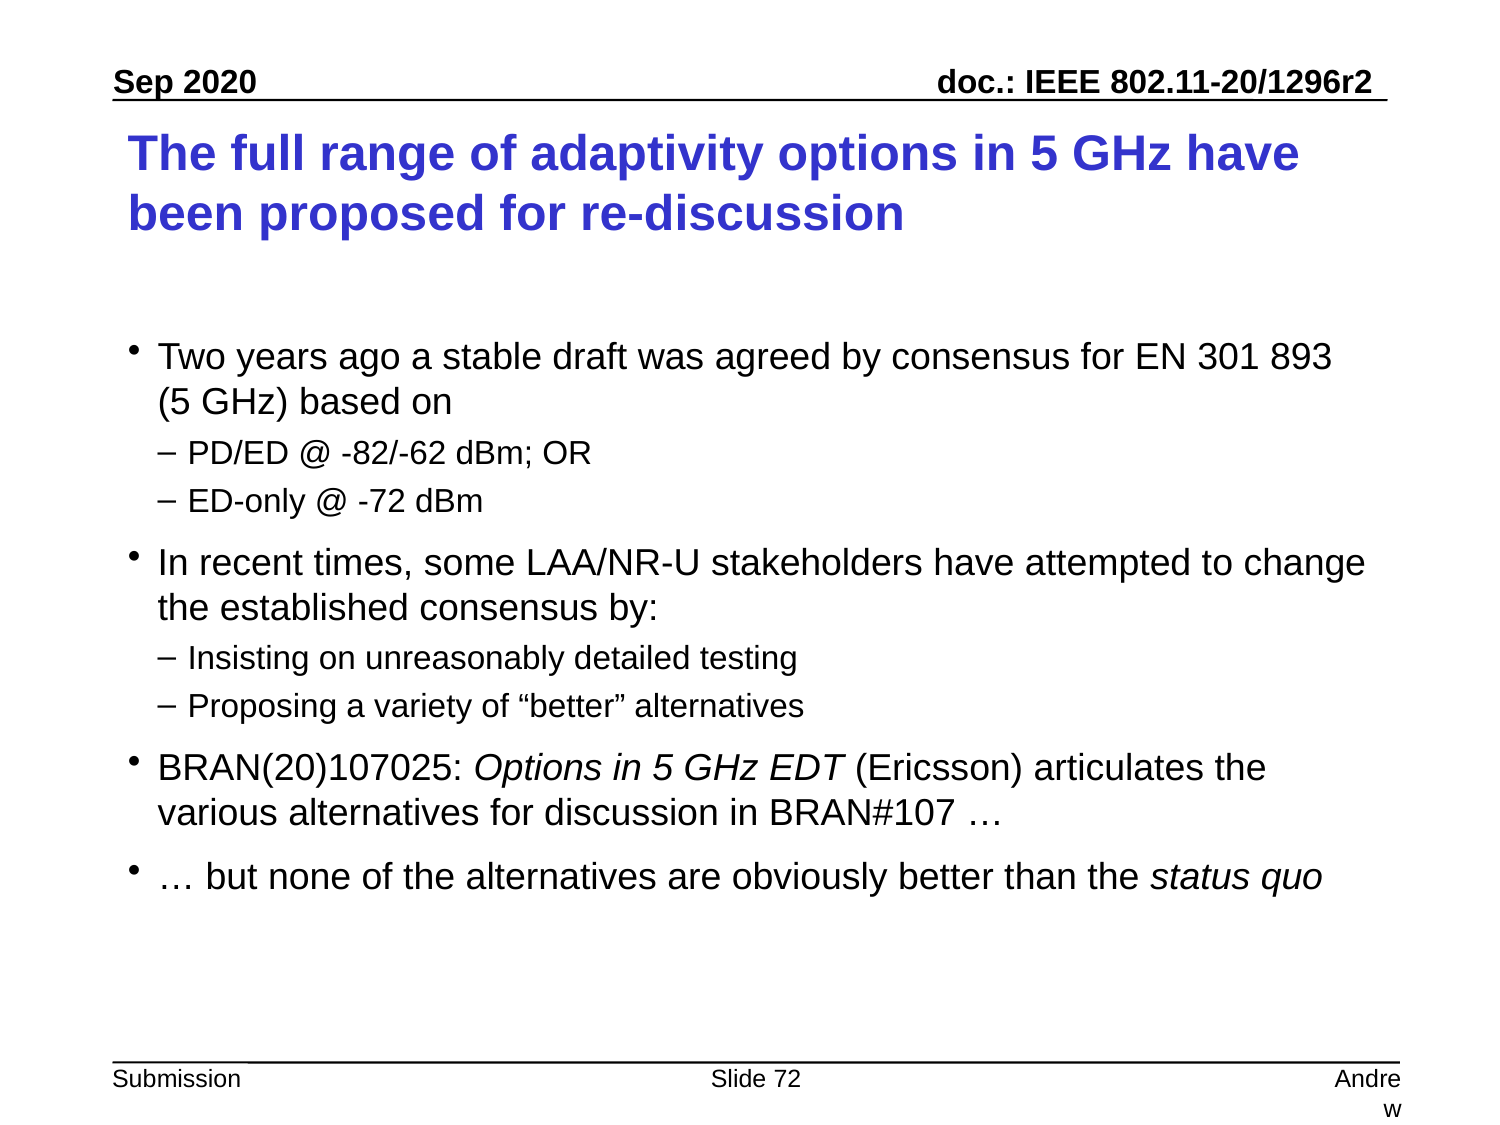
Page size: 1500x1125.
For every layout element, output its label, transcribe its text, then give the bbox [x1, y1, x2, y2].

title The full range of adaptivity options in 5 GHz have been proposed for re-discussion [112, 112, 1388, 288]
slide_number Slide 72 [709, 1061, 803, 1093]
footer Andrew Myles, Cisco [1320, 1061, 1402, 1093]
list Two years ago a stable draft was agreed by consensus for EN 301 893 (5 GHz) based on PD/ED @ -82/-62 dBm; OR ED-only @ -72 dBm In recent times, some LAA/NR-U stakeholders have attempted to change the established consensus by: Insisting on unreasonably detailed testing Proposing a variety of “better” alternatives BRAN(20)107025: Options in 5 GHz EDT (Ericsson) articulates the various alternatives for discussion in BRAN#107 … … but none of the alternatives are obviously better than the status quo [112, 324, 1388, 1000]
